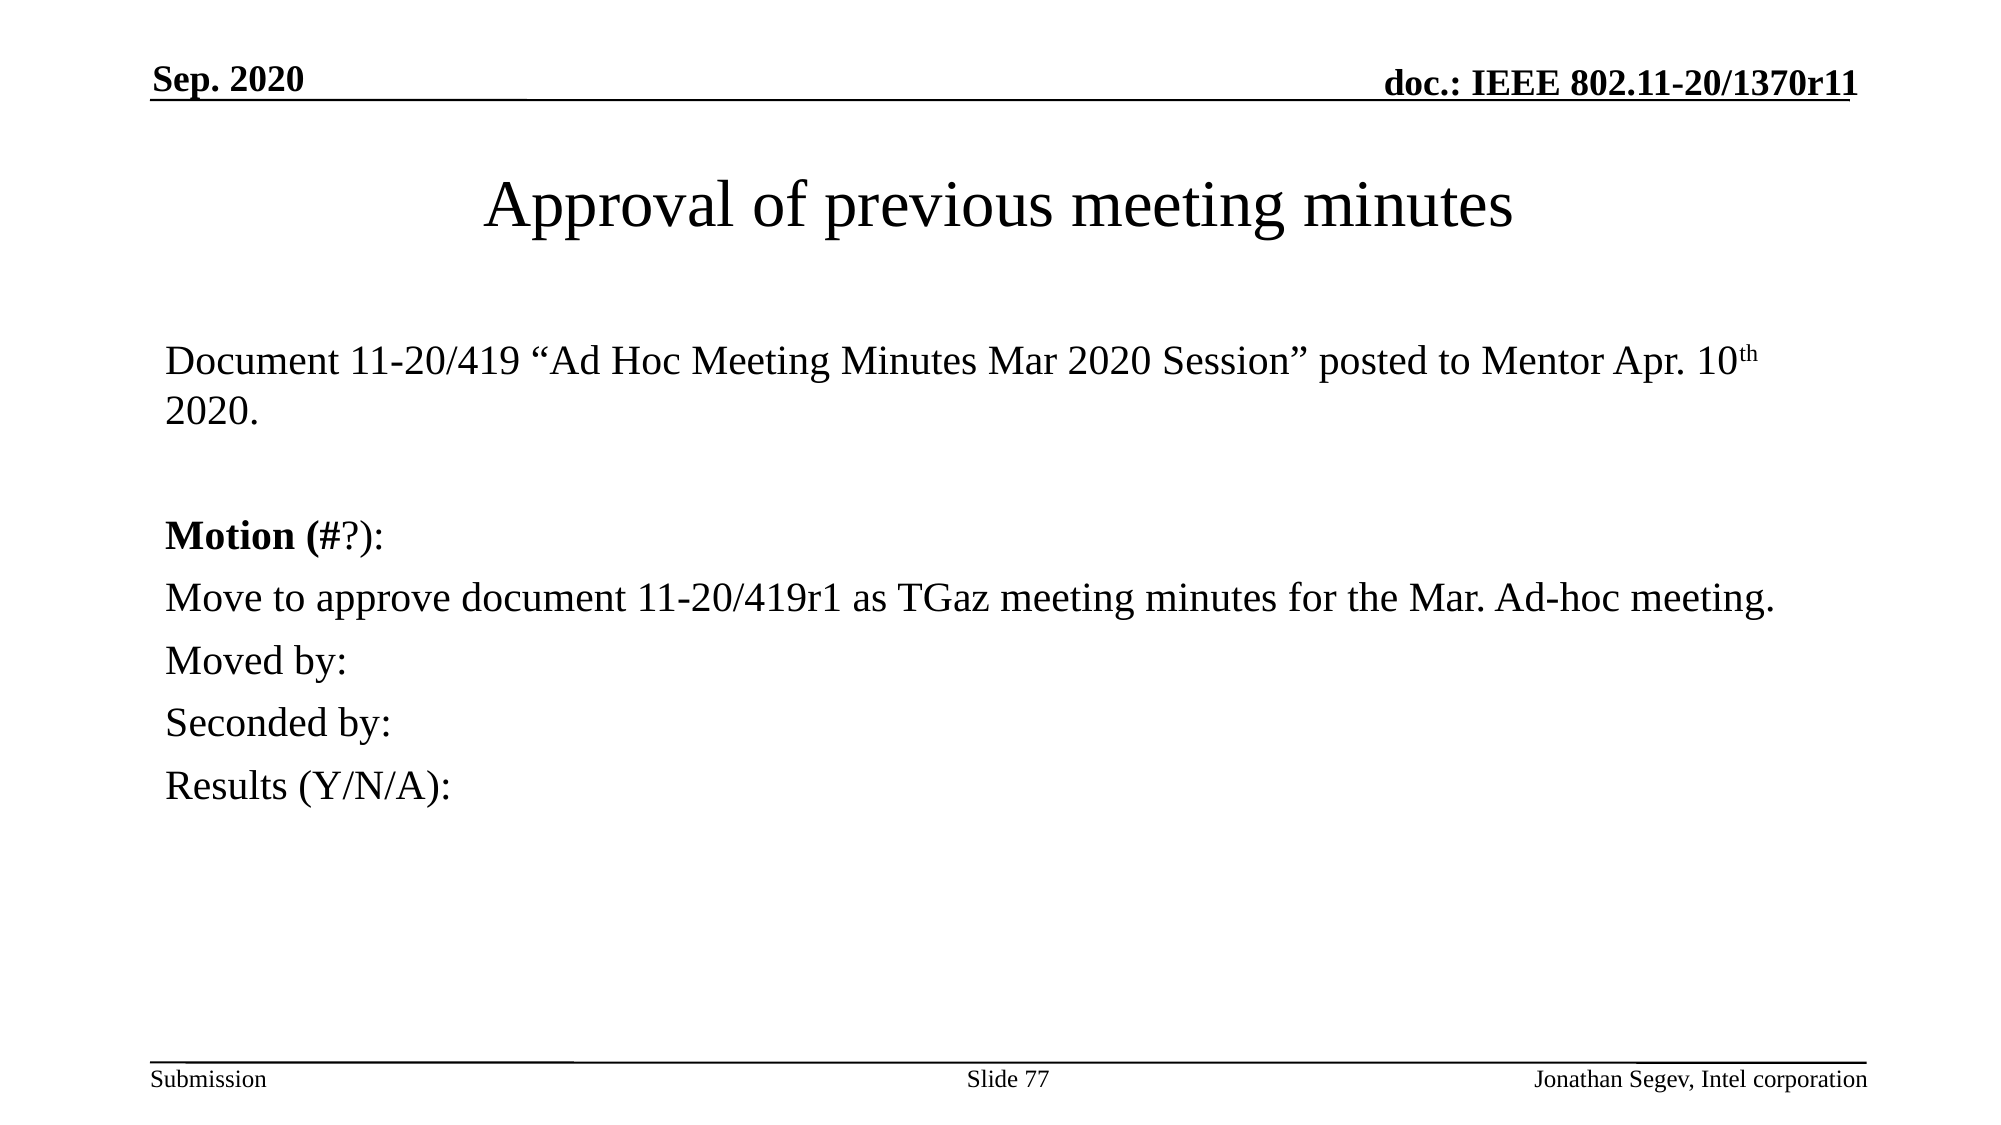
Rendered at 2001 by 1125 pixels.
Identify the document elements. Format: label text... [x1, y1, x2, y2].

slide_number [152, 54, 563, 100]
list Document 11-20/419 “Ad Hoc Meeting Minutes Mar 2020 Session” posted to Mentor Apr. 10th 2020. Motion (#?): Move to approve document 11-20/419r1 as TGaz meeting minutes for the Mar. Ad-hoc meeting. Moved by: Seconded by: Results (Y/N/A): [149, 324, 1850, 1000]
title Approval of previous meeting minutes [149, 112, 1850, 288]
footer Jonathan Segev, Intel corporation [1171, 1061, 1869, 1093]
slide_number Slide 77 [950, 1061, 1067, 1123]
